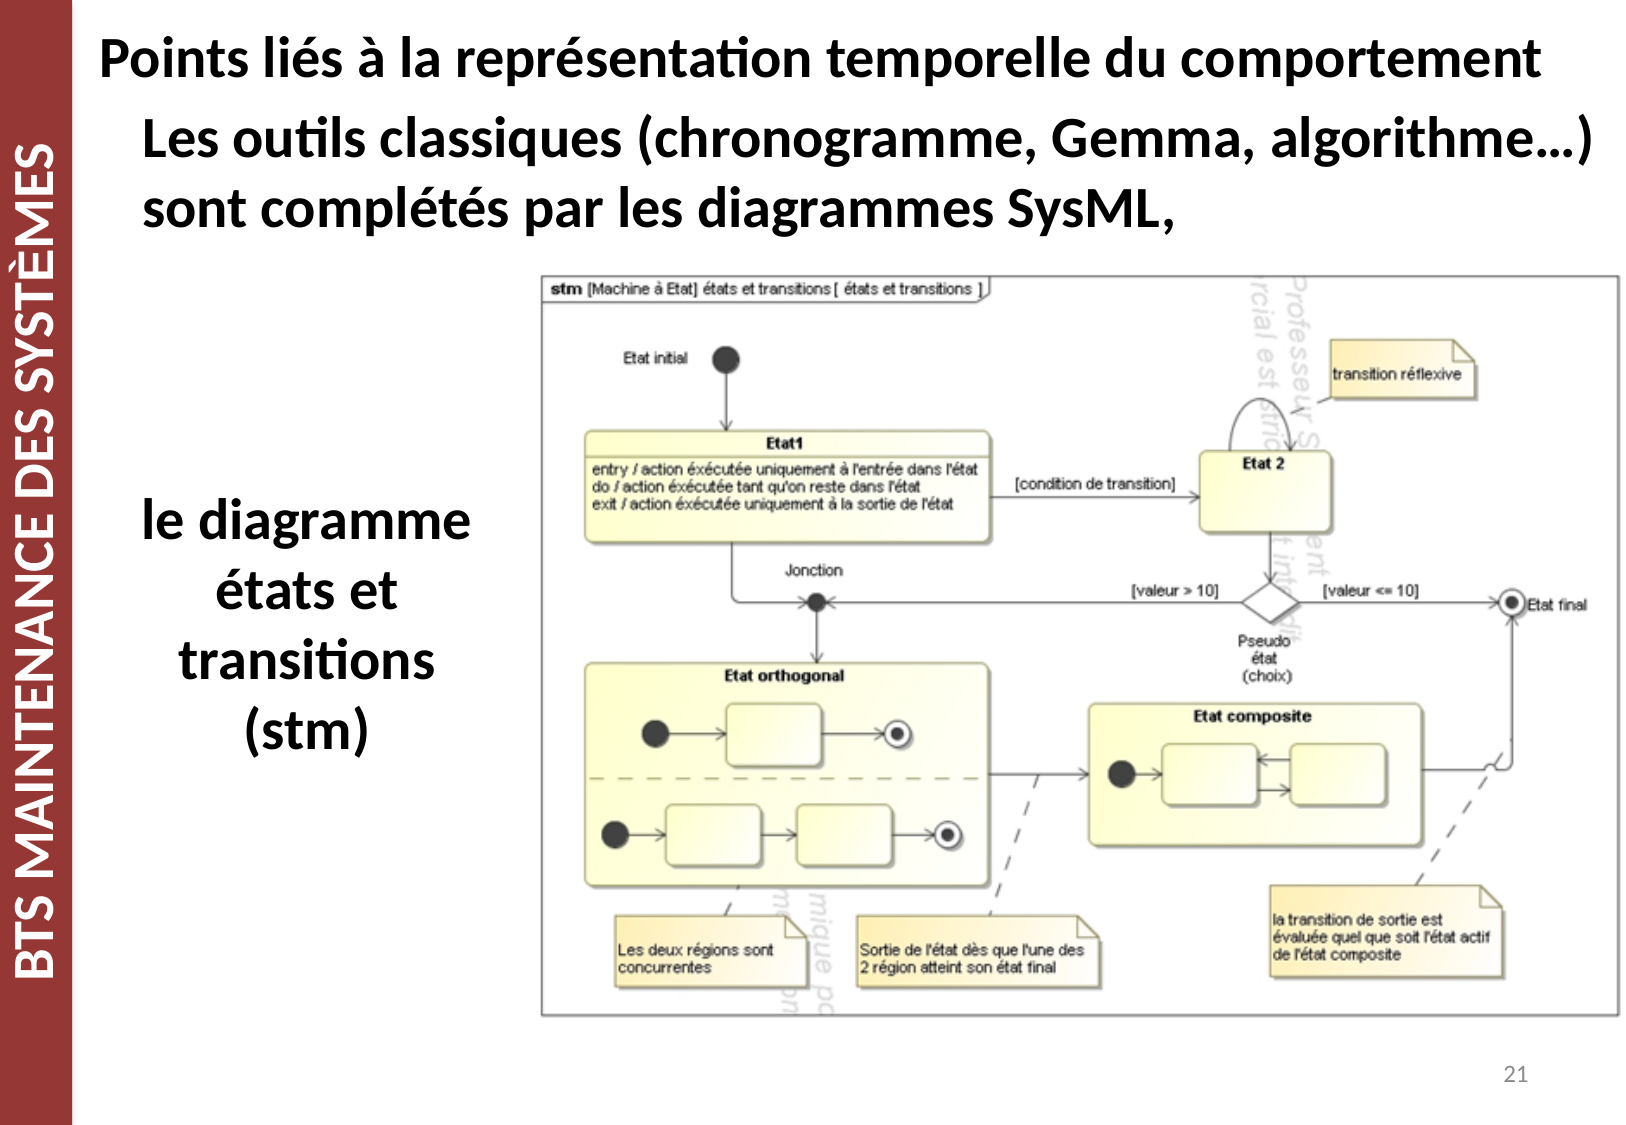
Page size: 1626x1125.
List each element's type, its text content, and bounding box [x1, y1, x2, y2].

text_box le diagramme états et transitions (stm) [85, 491, 500, 752]
text_box Les outils classiques (chronogramme, Gemma, algorithme…) sont complétés par les diagrammes SysML, [127, 114, 1625, 229]
picture [505, 266, 1625, 1036]
slide_number 21 [1164, 1044, 1544, 1103]
text_box Points liés à la représentation temporelle du comportement [85, 0, 1625, 114]
